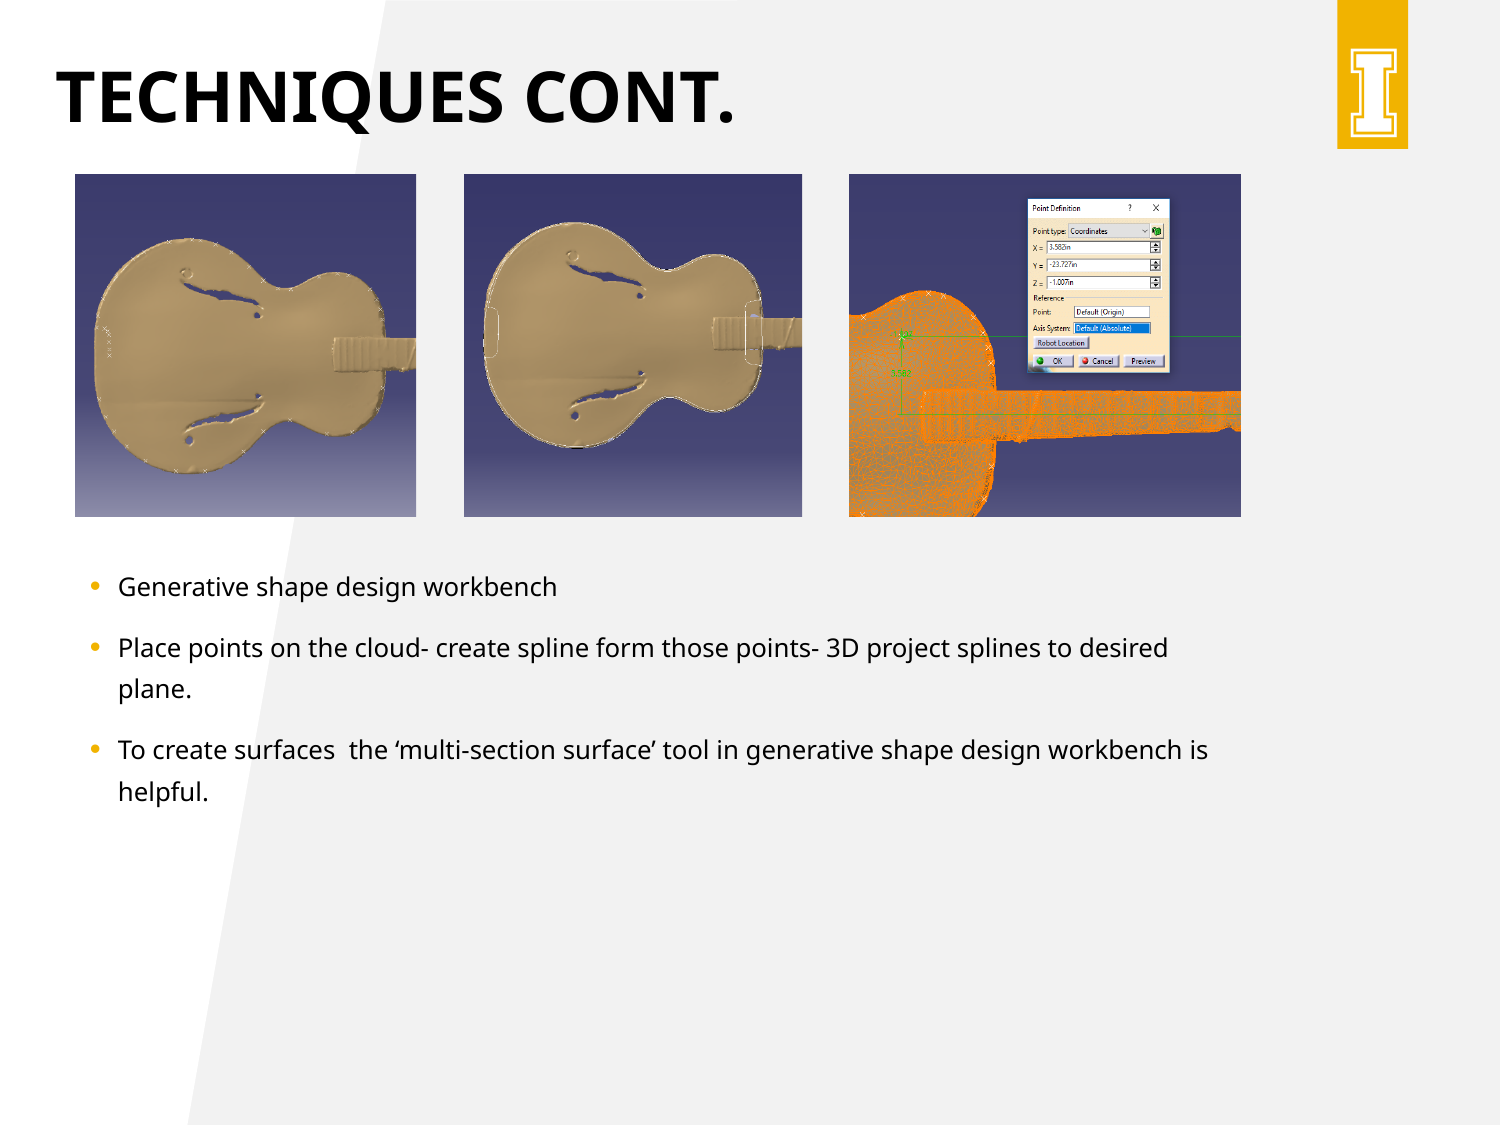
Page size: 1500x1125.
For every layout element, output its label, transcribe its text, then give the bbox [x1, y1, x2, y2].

picture [849, 174, 1241, 517]
picture [74, 174, 417, 517]
title Techniques Cont. [37, 62, 1332, 139]
picture [463, 174, 803, 517]
text_box Generative shape design workbench Place points on the cloud- create spline form those points- 3D project splines to desired plane. To create surfaces the ‘multi-section surface’ tool in generative shape design workbench is helpful. [74, 552, 1241, 1100]
